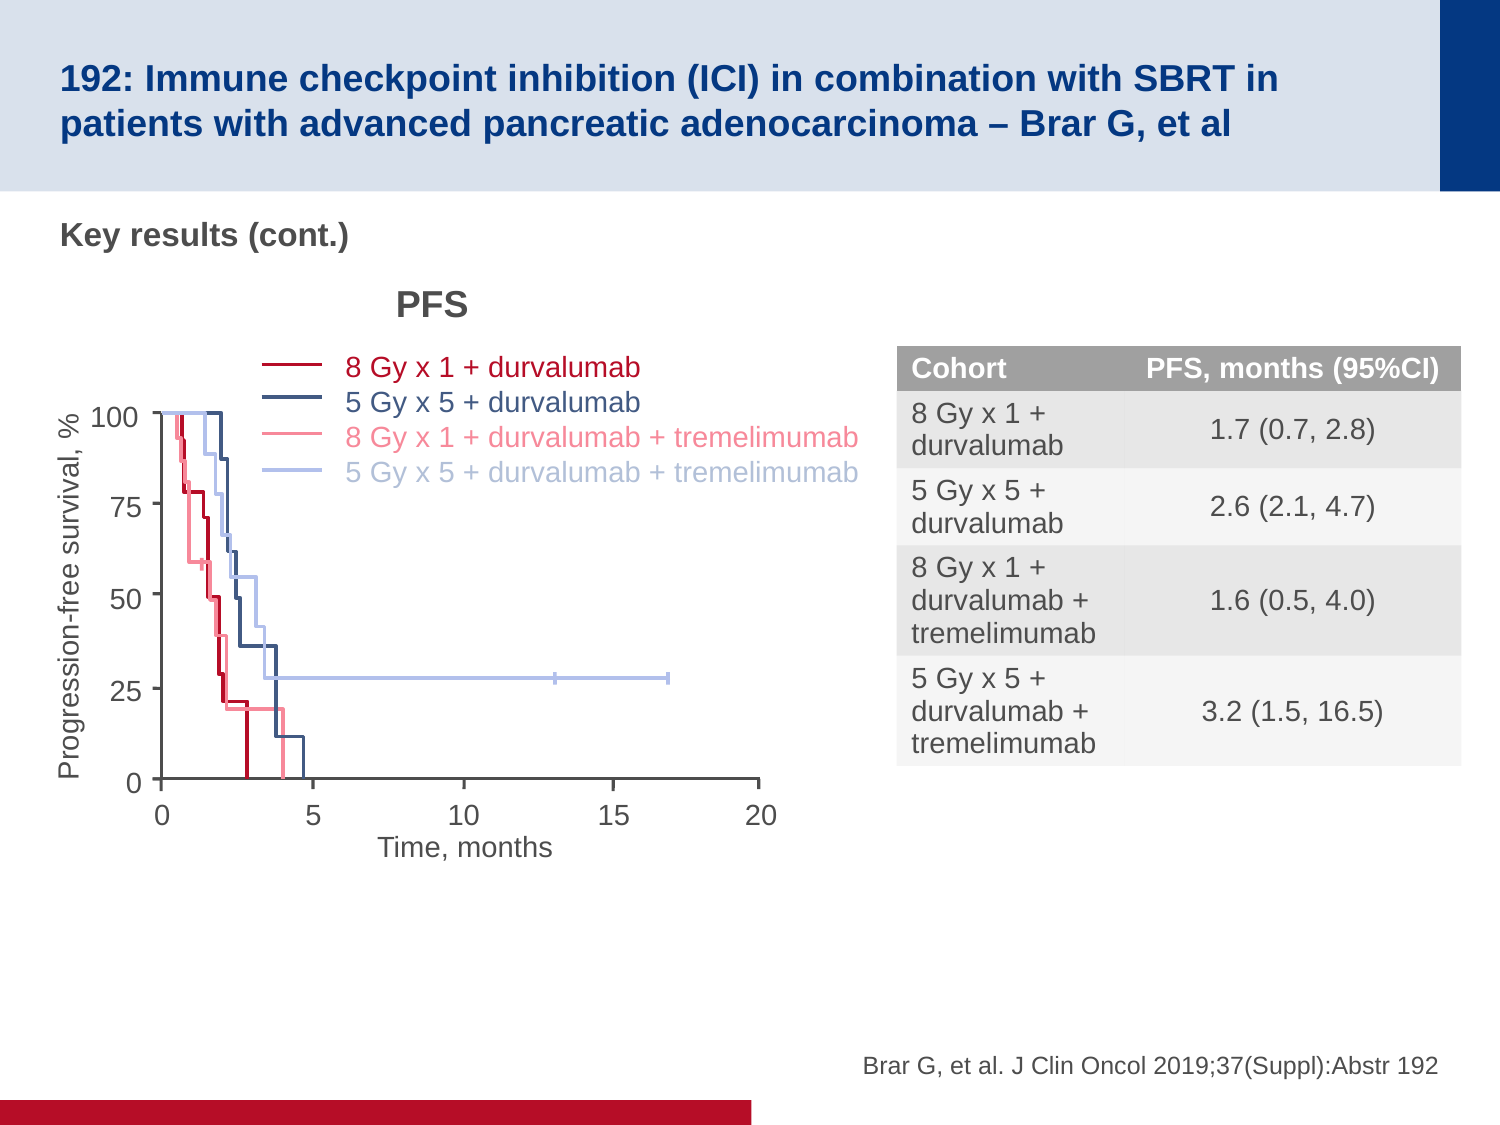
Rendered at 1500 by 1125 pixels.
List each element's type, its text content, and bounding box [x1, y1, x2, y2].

title 192: Immune checkpoint inhibition (ICI) in combination with SBRT in patients with advanced pancreatic adenocarcinoma – Brar G, et al [59, 29, 1412, 162]
table_header Cohort [897, 346, 1125, 391]
text_box 8 Gy x 1 + durvalumab 5 Gy x 5 + durvalumab 8 Gy x 1 + durvalumab + tremelimumab 5 Gy x 5 + durvalumab + tremelimumab [330, 341, 875, 496]
table_cell 5 Gy x 5 + durvalumab [897, 468, 1125, 545]
table_cell 3.2 (1.5, 16.5) [1125, 656, 1461, 766]
table_cell 1.7 (0.7, 2.8) [1125, 391, 1461, 468]
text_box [161, 412, 671, 685]
list Key results (cont.) [59, 205, 1441, 985]
table_cell 8 Gy x 1 + durvalumab [897, 391, 1125, 468]
table_cell 1.6 (0.5, 4.0) [1125, 545, 1461, 656]
table_cell 8 Gy x 1 + durvalumab + tremelimumab [897, 545, 1125, 656]
table_cell 2.6 (2.1, 4.7) [1125, 468, 1461, 545]
table_cell 5 Gy x 5 + durvalumab + tremelimumab [897, 656, 1125, 766]
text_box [161, 692, 284, 779]
list Brar G, et al. J Clin Oncol 2019;37(Suppl):Abstr 192 [762, 999, 1441, 1080]
table_header PFS, months (95%CI) [1125, 346, 1461, 391]
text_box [41, 390, 793, 872]
text_box PFS [381, 272, 484, 332]
